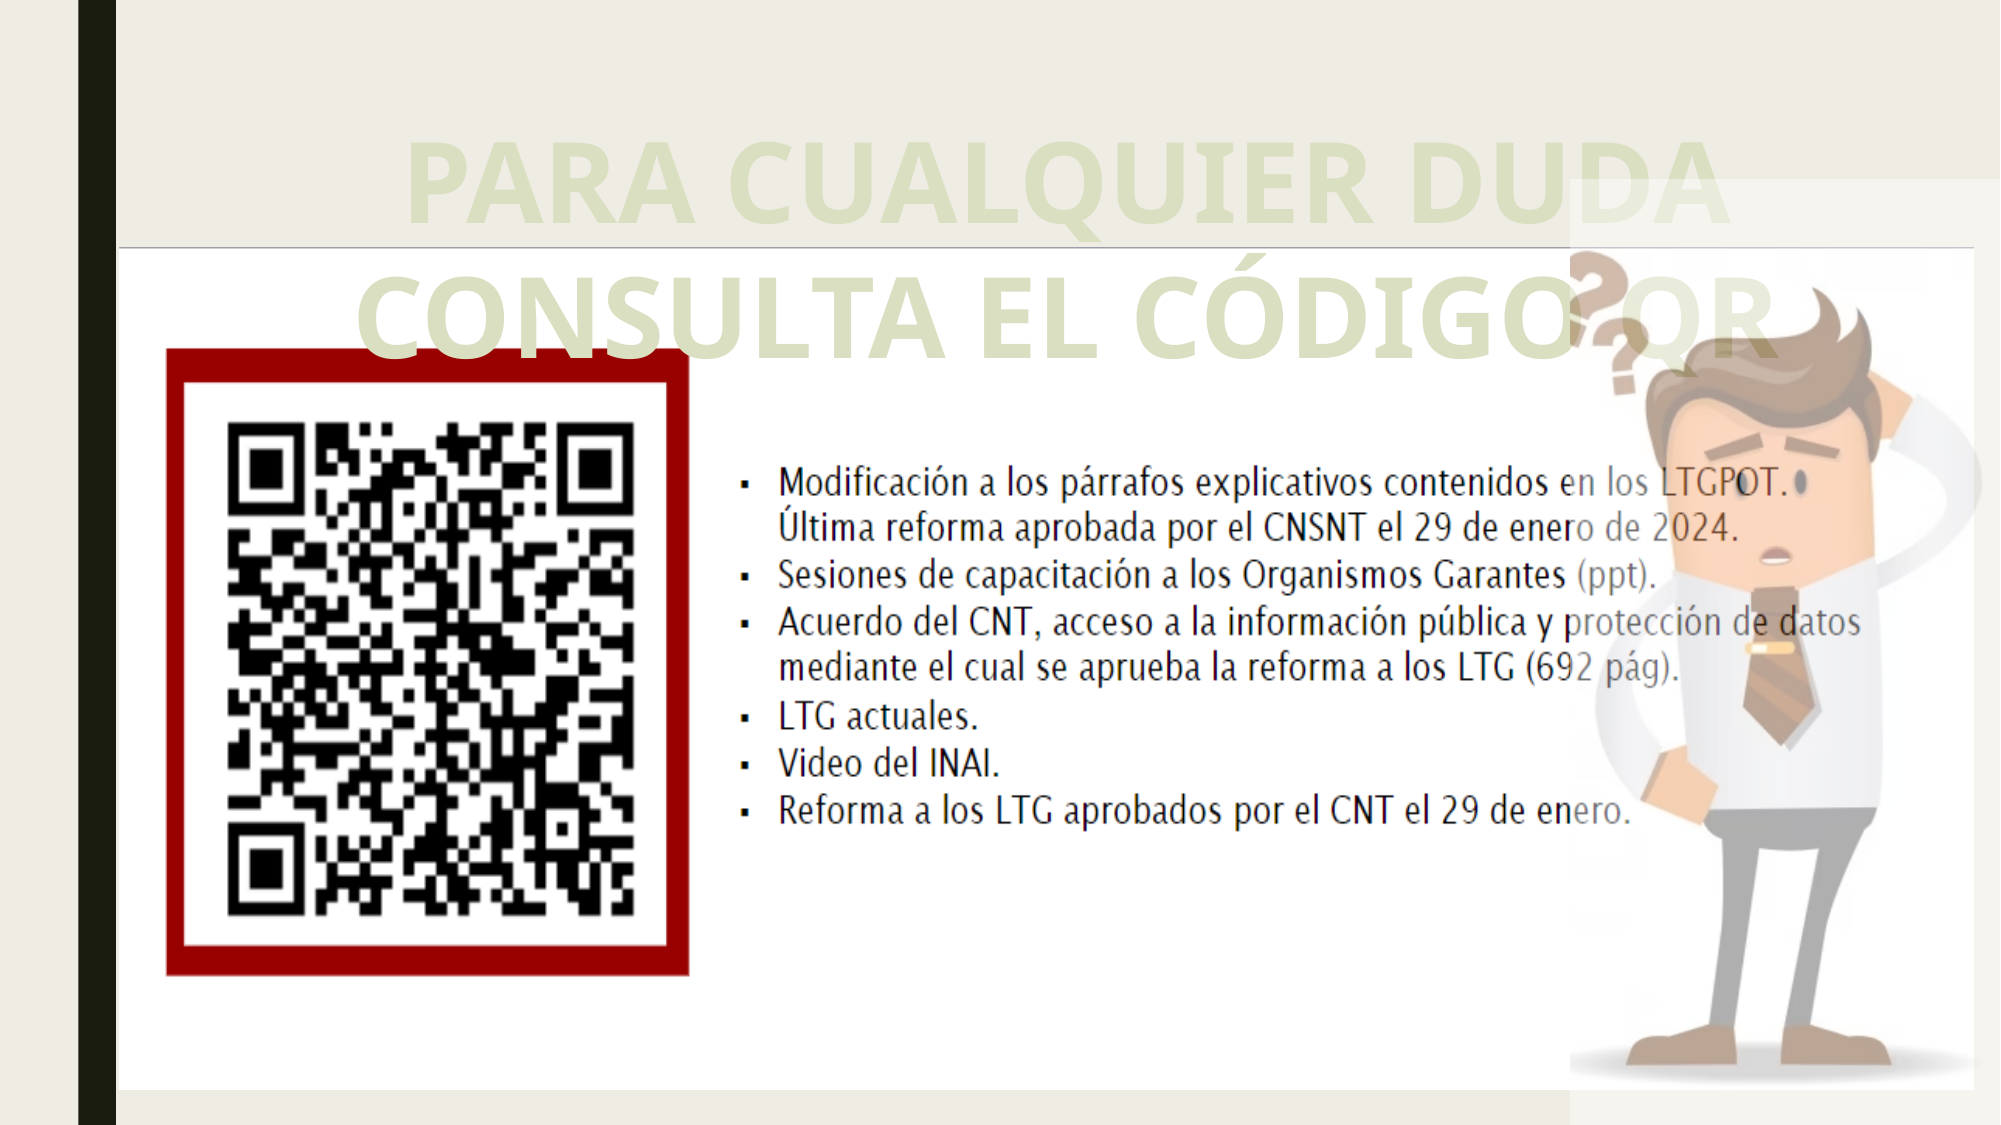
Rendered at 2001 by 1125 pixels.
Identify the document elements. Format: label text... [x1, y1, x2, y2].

picture [119, 179, 2000, 1125]
text_box PARA CUALQUIER DUDA CONSULTA EL CÓDIGO QR [133, 103, 2000, 247]
